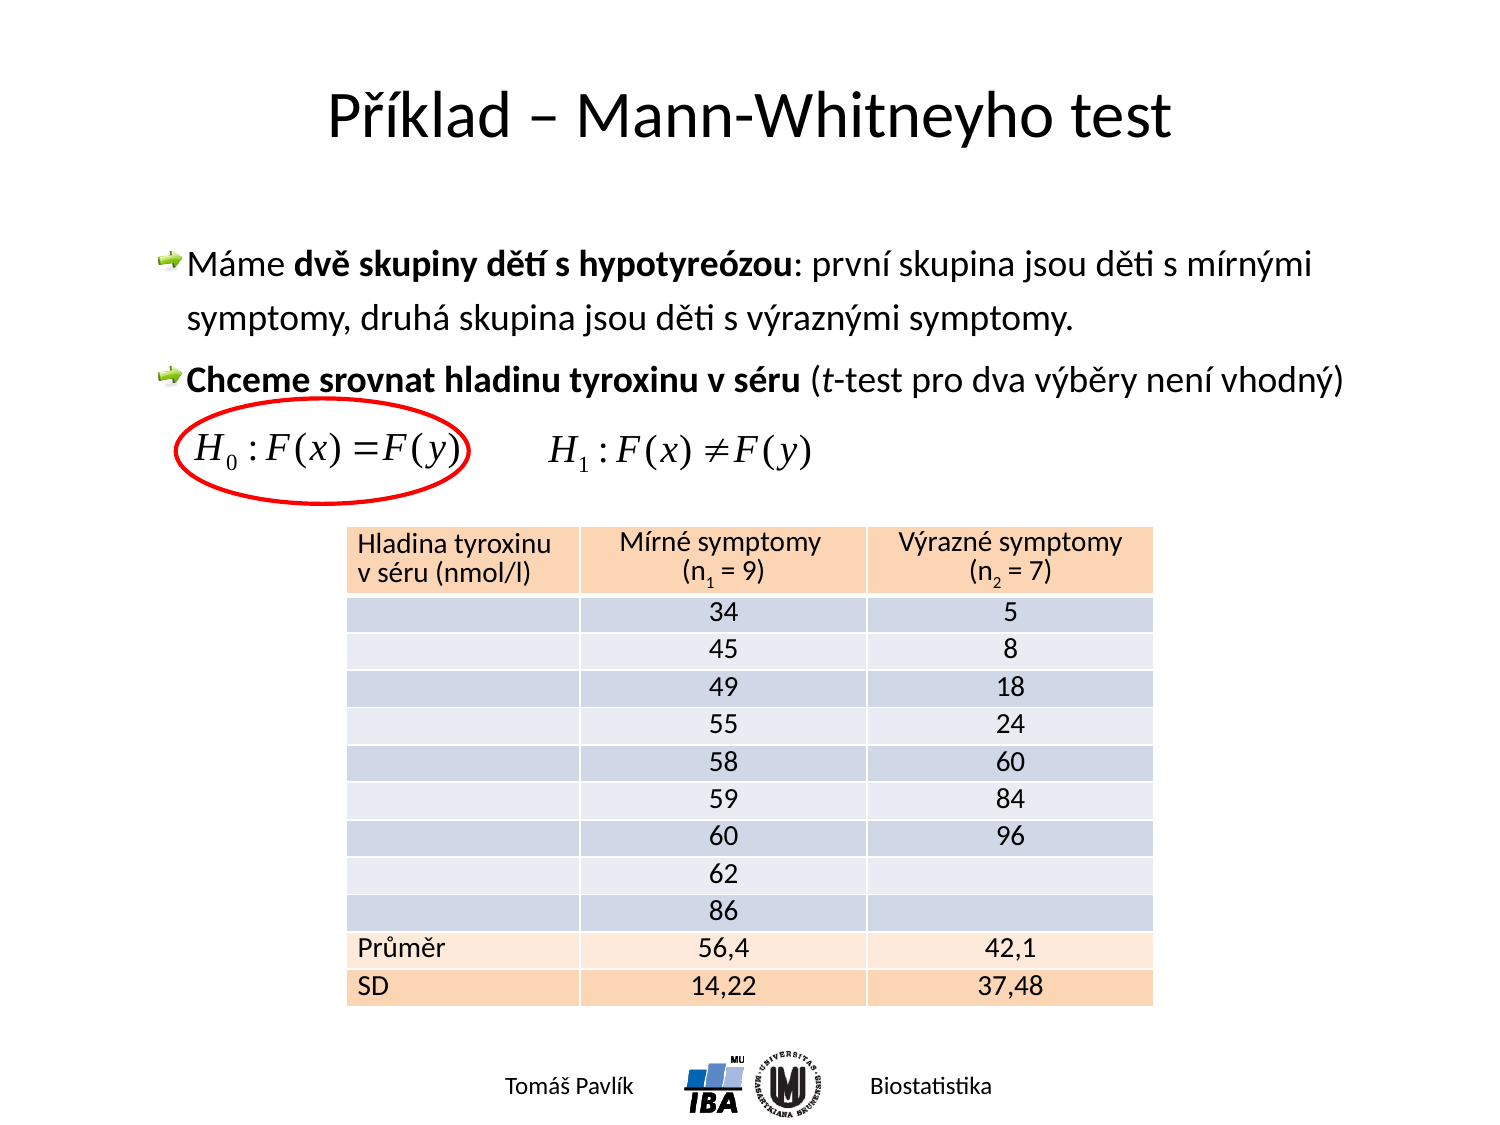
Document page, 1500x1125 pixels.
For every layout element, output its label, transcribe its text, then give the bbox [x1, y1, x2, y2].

table_cell 14,22 [581, 970, 866, 1006]
table_cell 24 [868, 708, 1153, 744]
table_cell [347, 858, 579, 894]
table_cell 60 [581, 821, 866, 856]
table_cell [347, 821, 579, 856]
text_box [201, 396, 444, 419]
text_box [173, 432, 182, 470]
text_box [541, 422, 821, 480]
table_cell 84 [868, 783, 1153, 819]
table_cell 37,48 [868, 970, 1153, 1006]
text_box Máme dvě skupiny dětí s hypotyreózou: první skupina jsou děti s mírnými symptomy, druhá skupina jsou děti s výraznými symptomy. Chceme srovnat hladinu tyroxinu v séru (t-test pro dva výběry není vhodný) [141, 222, 1371, 961]
table_cell [347, 783, 579, 819]
table_cell Průměr [347, 933, 579, 968]
table_cell 18 [868, 671, 1153, 707]
table_cell 42,1 [868, 933, 1153, 968]
table_cell 60 [868, 746, 1153, 781]
picture [156, 248, 184, 275]
table_cell 96 [868, 821, 1153, 856]
table_cell [868, 858, 1153, 894]
table_cell 49 [581, 671, 866, 707]
table_header Hladina tyroxinu v séru (nmol/l) [347, 527, 579, 593]
table_cell [347, 634, 579, 669]
table_cell 34 [581, 598, 866, 632]
picture [684, 1056, 744, 1113]
table_header Mírné symptomy (n1 = 9) [581, 527, 866, 593]
table_cell [868, 895, 1153, 931]
picture [156, 363, 184, 391]
picture [755, 1051, 821, 1118]
table_cell 62 [581, 858, 866, 894]
text_box [211, 488, 433, 506]
table_cell [347, 895, 579, 931]
table_cell 45 [581, 634, 866, 669]
table_cell SD [347, 970, 579, 1006]
table_cell [347, 598, 579, 632]
table_cell [347, 671, 579, 707]
table_cell 5 [868, 598, 1153, 632]
table_cell 58 [581, 746, 866, 781]
title Příklad – Mann-Whitneyho test [75, 45, 1425, 176]
table_cell [347, 708, 579, 744]
table_cell 86 [581, 895, 866, 931]
table_header Výrazné symptomy (n2 = 7) [868, 527, 1153, 593]
table_cell 8 [868, 634, 1153, 669]
table_cell [347, 746, 579, 781]
table_cell 59 [581, 783, 866, 819]
table_cell 55 [581, 708, 866, 744]
table_cell 56,4 [581, 933, 866, 968]
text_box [187, 420, 469, 481]
